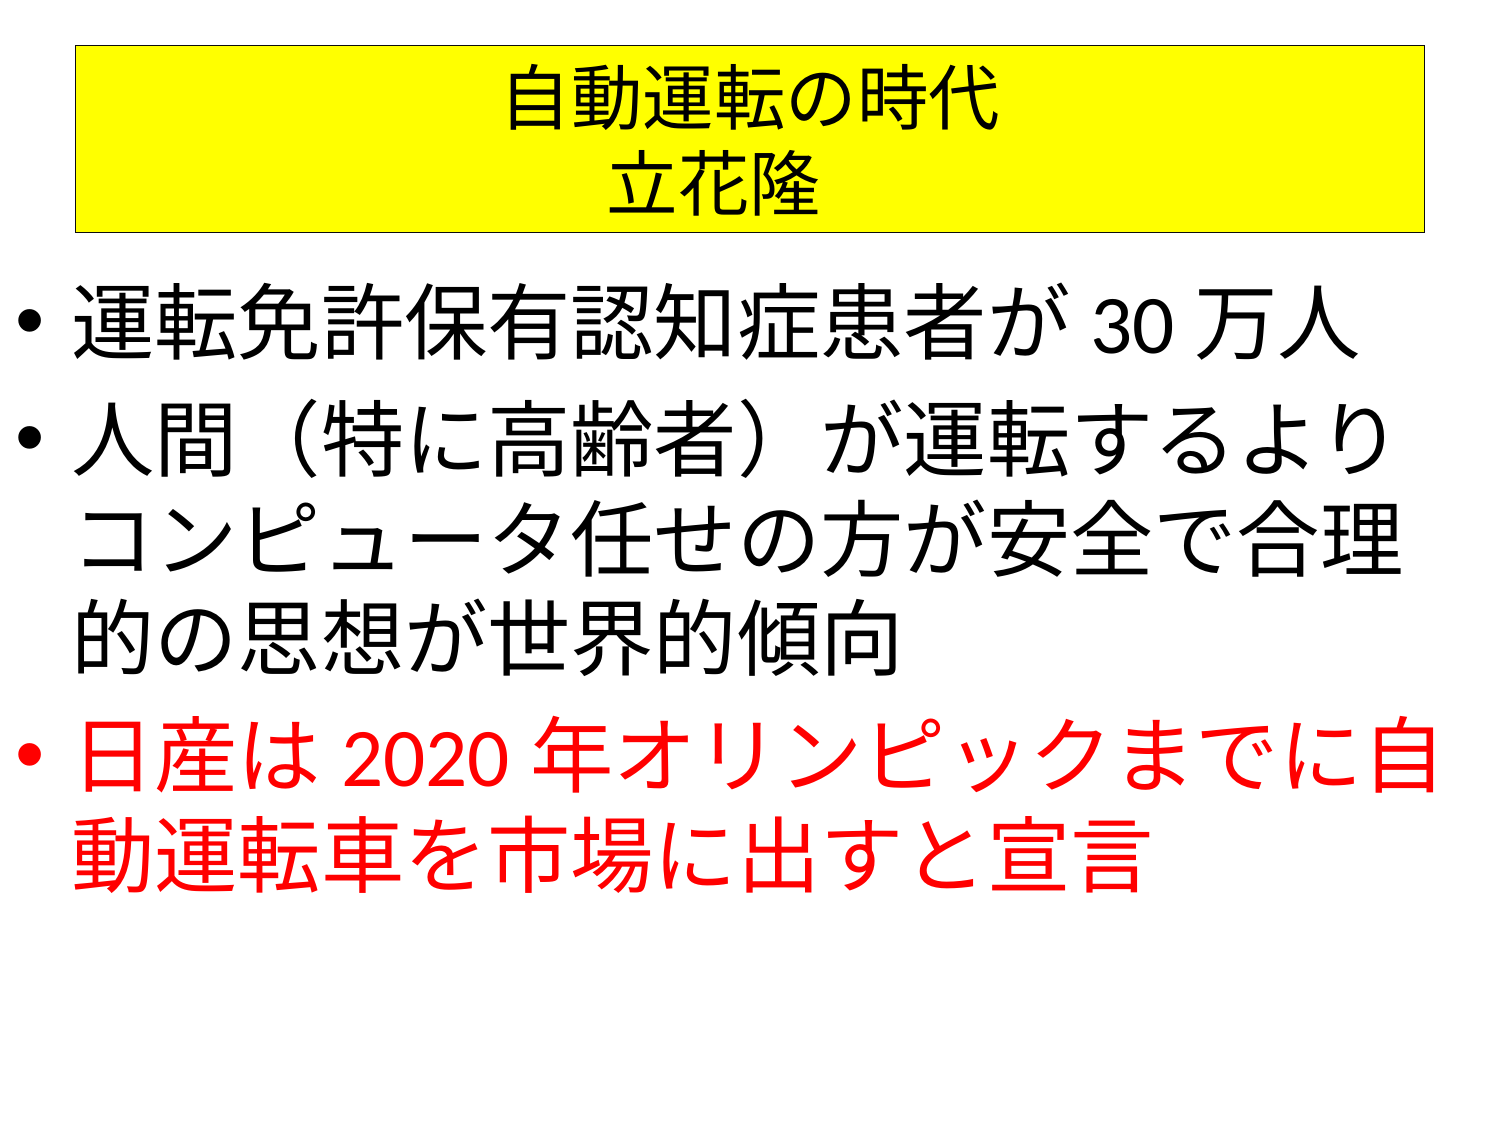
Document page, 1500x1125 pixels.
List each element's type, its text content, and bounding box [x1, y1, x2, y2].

title 自動運転の時代 立花隆 [75, 45, 1425, 233]
list 運転免許保有認知症患者が30万人 人間（特に高齢者）が運転するよりコンピュータ任せの方が安全で合理的の思想が世界的傾向 日産は2020年オリンピックまでに自動運転車を市場に出すと宣言 [0, 262, 1471, 1125]
